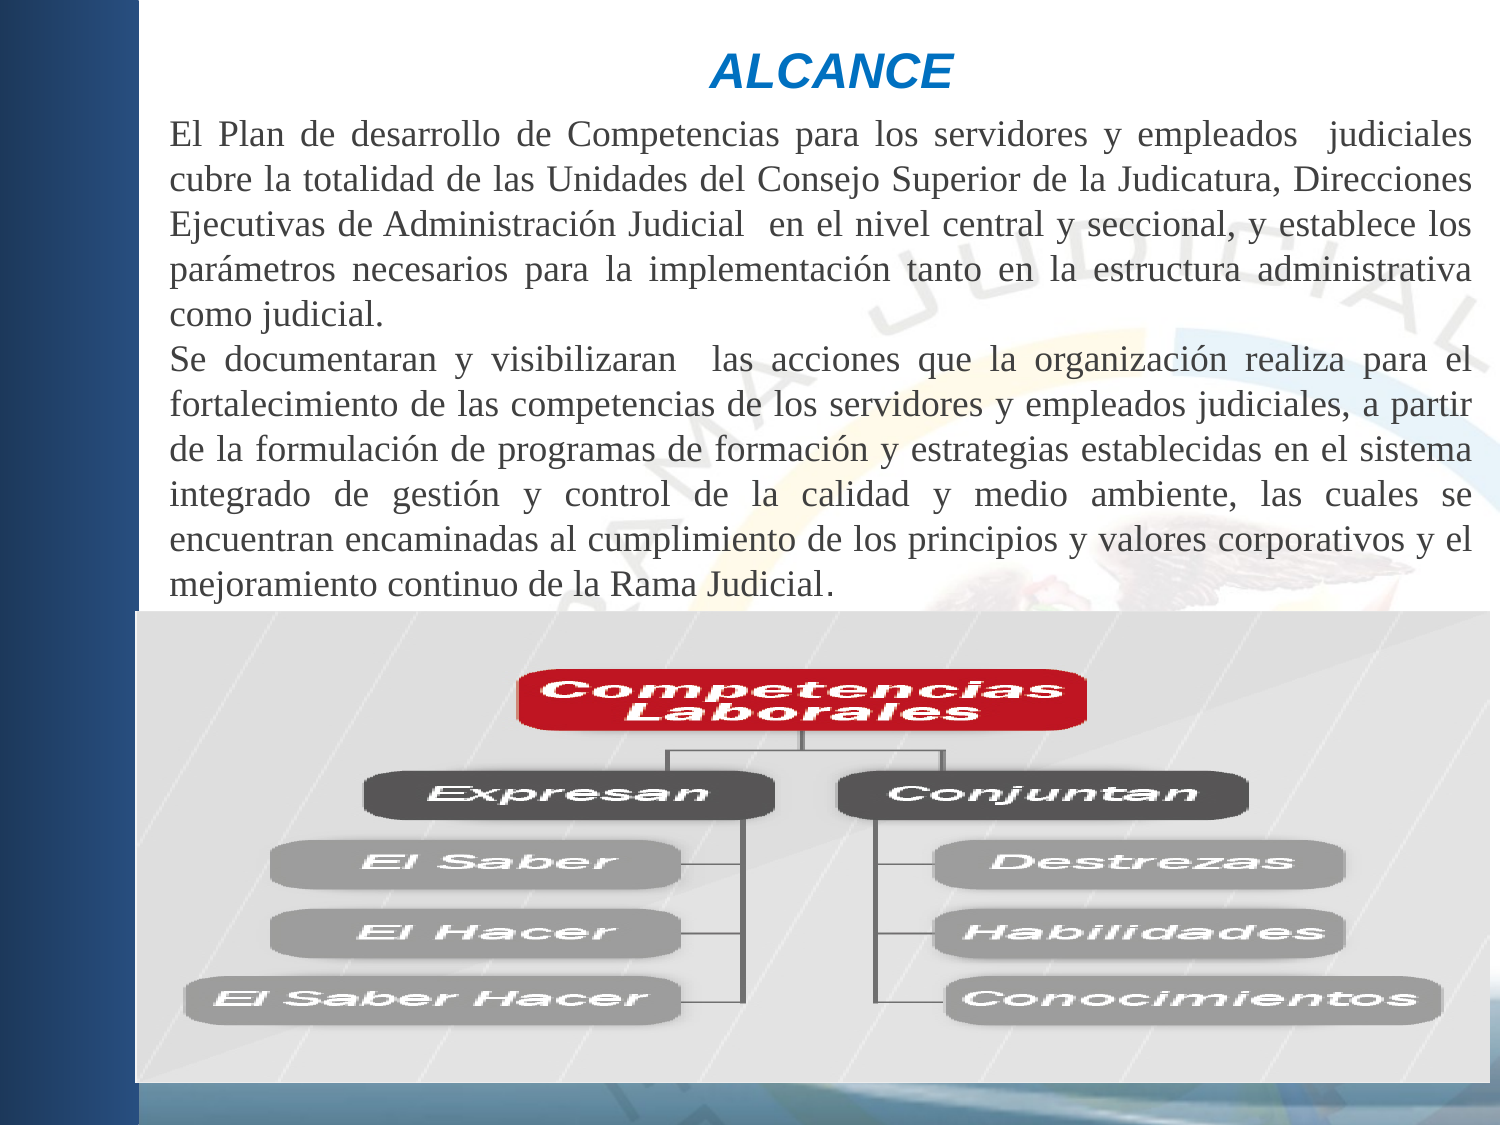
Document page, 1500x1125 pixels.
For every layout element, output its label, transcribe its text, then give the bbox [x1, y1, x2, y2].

picture [135, 0, 1500, 1125]
text_box ALCANCE [215, 30, 1410, 101]
text_box El Plan de desarrollo de Competencias para los servidores y empleados judiciales cubre la totalidad de las Unidades del Consejo Superior de la Judicatura, Direcciones Ejecutivas de Administración Judicial en el nivel central y seccional, y establece los parámetros necesarios para la implementación tanto en la estructura administrativa como judicial. Se documentaran y visibilizaran las acciones que la organización realiza para el fortalecimiento de las competencias de los servidores y empleados judiciales, a partir de la formulación de programas de formación y estrategias establecidas en el sistema integrado de gestión y control de la calidad y medio ambiente, las cuales se encuentran encaminadas al cumplimiento de los principios y valores corporativos y el mejoramiento continuo de la Rama Judicial. [154, 101, 1490, 611]
